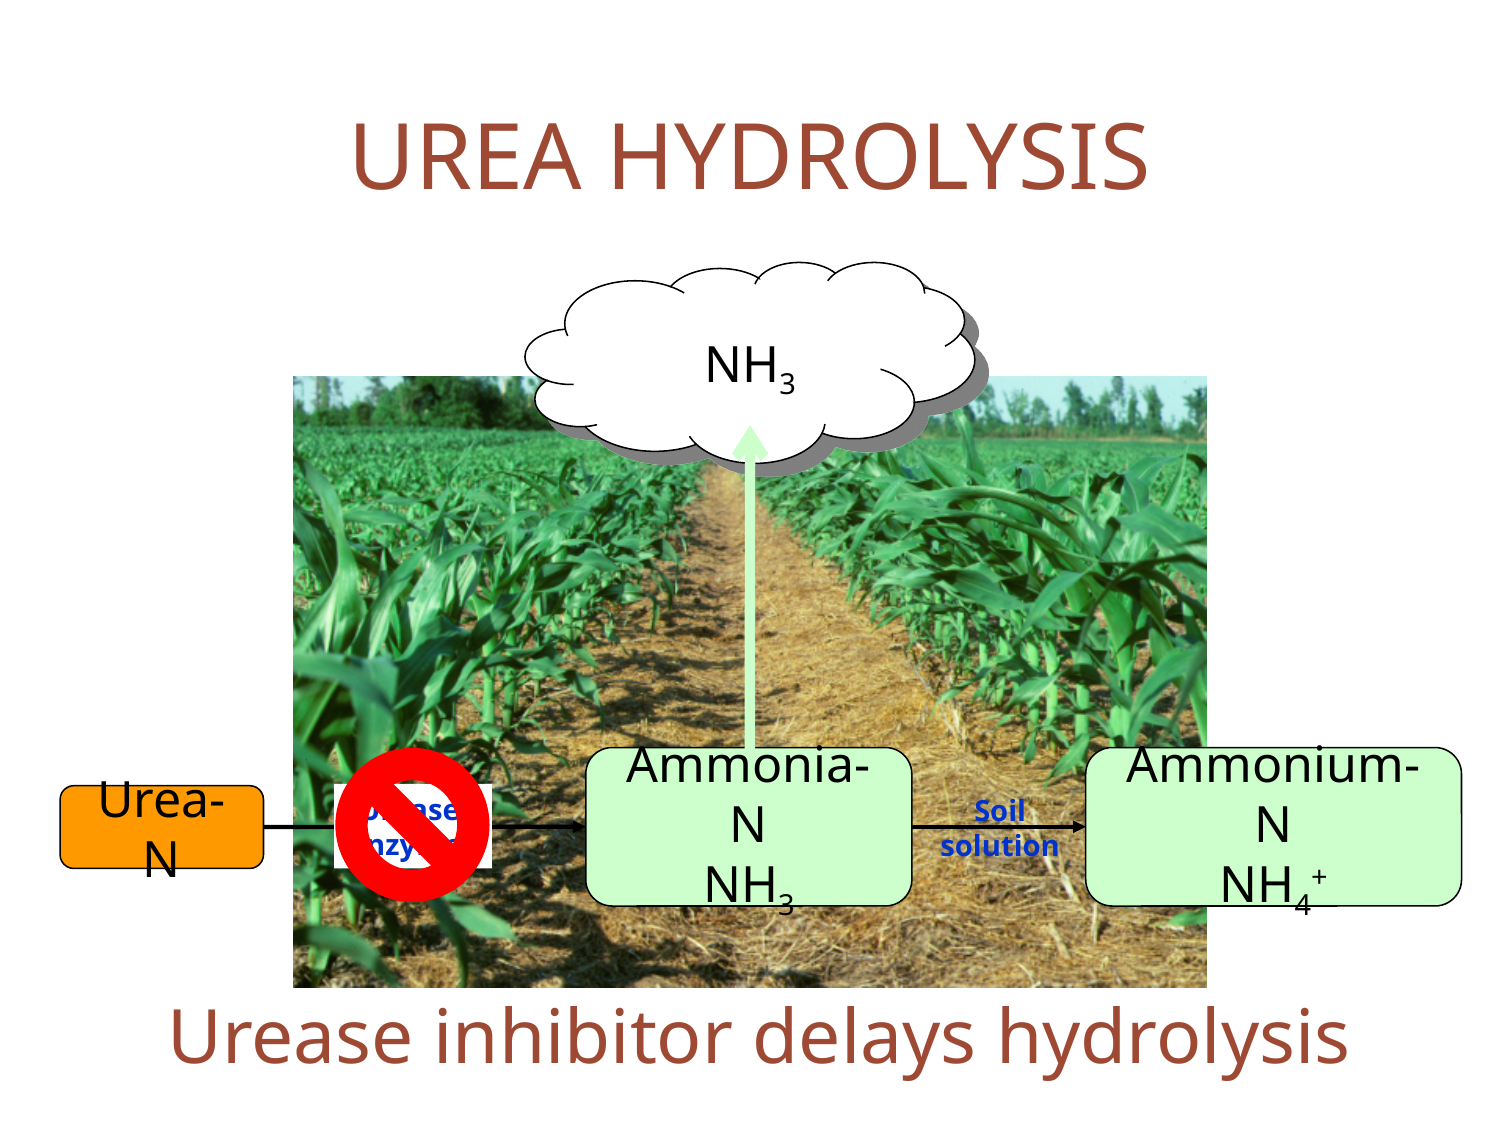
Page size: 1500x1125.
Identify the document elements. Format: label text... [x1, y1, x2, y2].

picture [293, 376, 1207, 988]
text_box Urea-N [60, 785, 264, 869]
list Urease inhibitor delays hydrolysis [96, 981, 1404, 1125]
title Urea hydrolysis [75, 59, 1425, 247]
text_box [524, 262, 976, 464]
text_box Ammonium-N NH4+ [1210, 747, 1462, 907]
